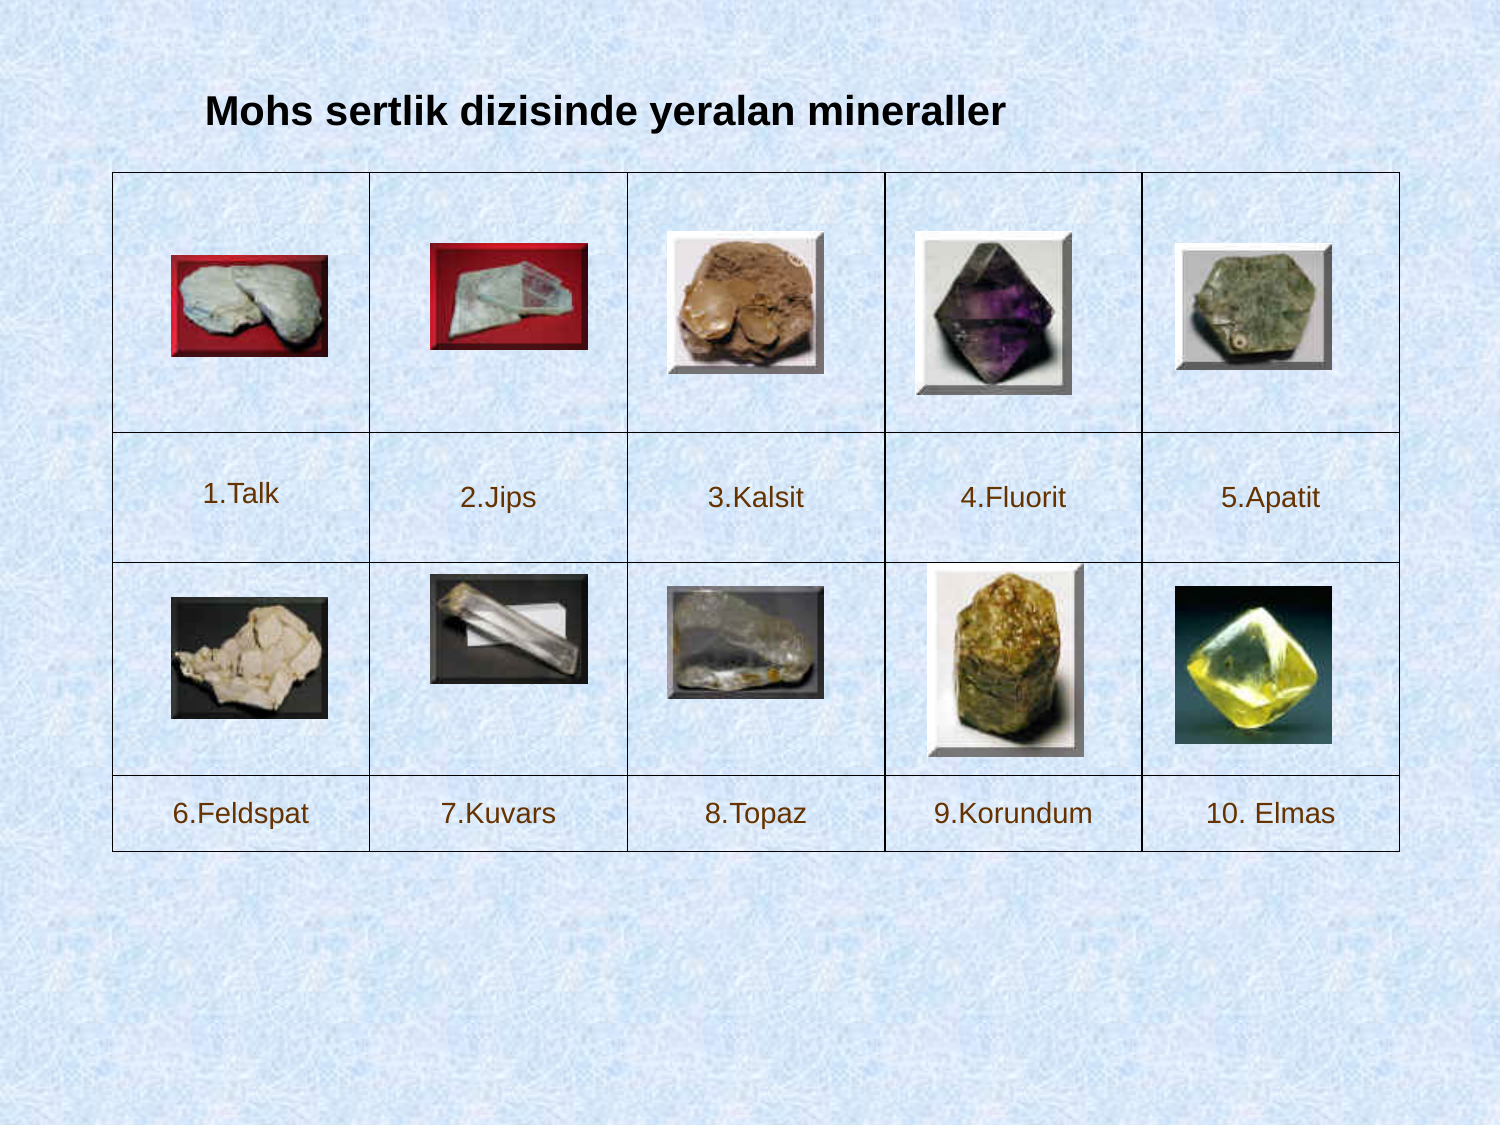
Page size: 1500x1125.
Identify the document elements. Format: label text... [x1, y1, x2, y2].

picture [0, 0, 1500, 1125]
table_cell 10. Elmas [1143, 776, 1399, 851]
table_cell 5.Apatit [1143, 433, 1399, 562]
text_box Mohs sertlik dizisinde yeralan mineraller [190, 75, 1022, 141]
table_header [113, 173, 369, 432]
table_cell 6.Feldspat [113, 776, 369, 851]
table_cell 7.Kuvars [370, 776, 627, 851]
table_cell [1143, 563, 1399, 775]
table_header [628, 173, 884, 432]
table_header [370, 173, 627, 432]
table_cell [370, 563, 627, 775]
table_cell [628, 563, 884, 775]
table_cell 9.Korundum [886, 776, 1141, 851]
table_cell [113, 563, 369, 775]
table_cell [886, 563, 1141, 775]
table_cell 4.Fluorit [886, 433, 1141, 562]
table_header [886, 173, 1141, 432]
table_cell 8.Topaz [628, 776, 884, 851]
table_cell 1.Talk [113, 433, 369, 562]
table_cell 2.Jips [370, 433, 627, 562]
table_header [1143, 173, 1399, 432]
table_cell 3.Kalsit [628, 433, 884, 562]
